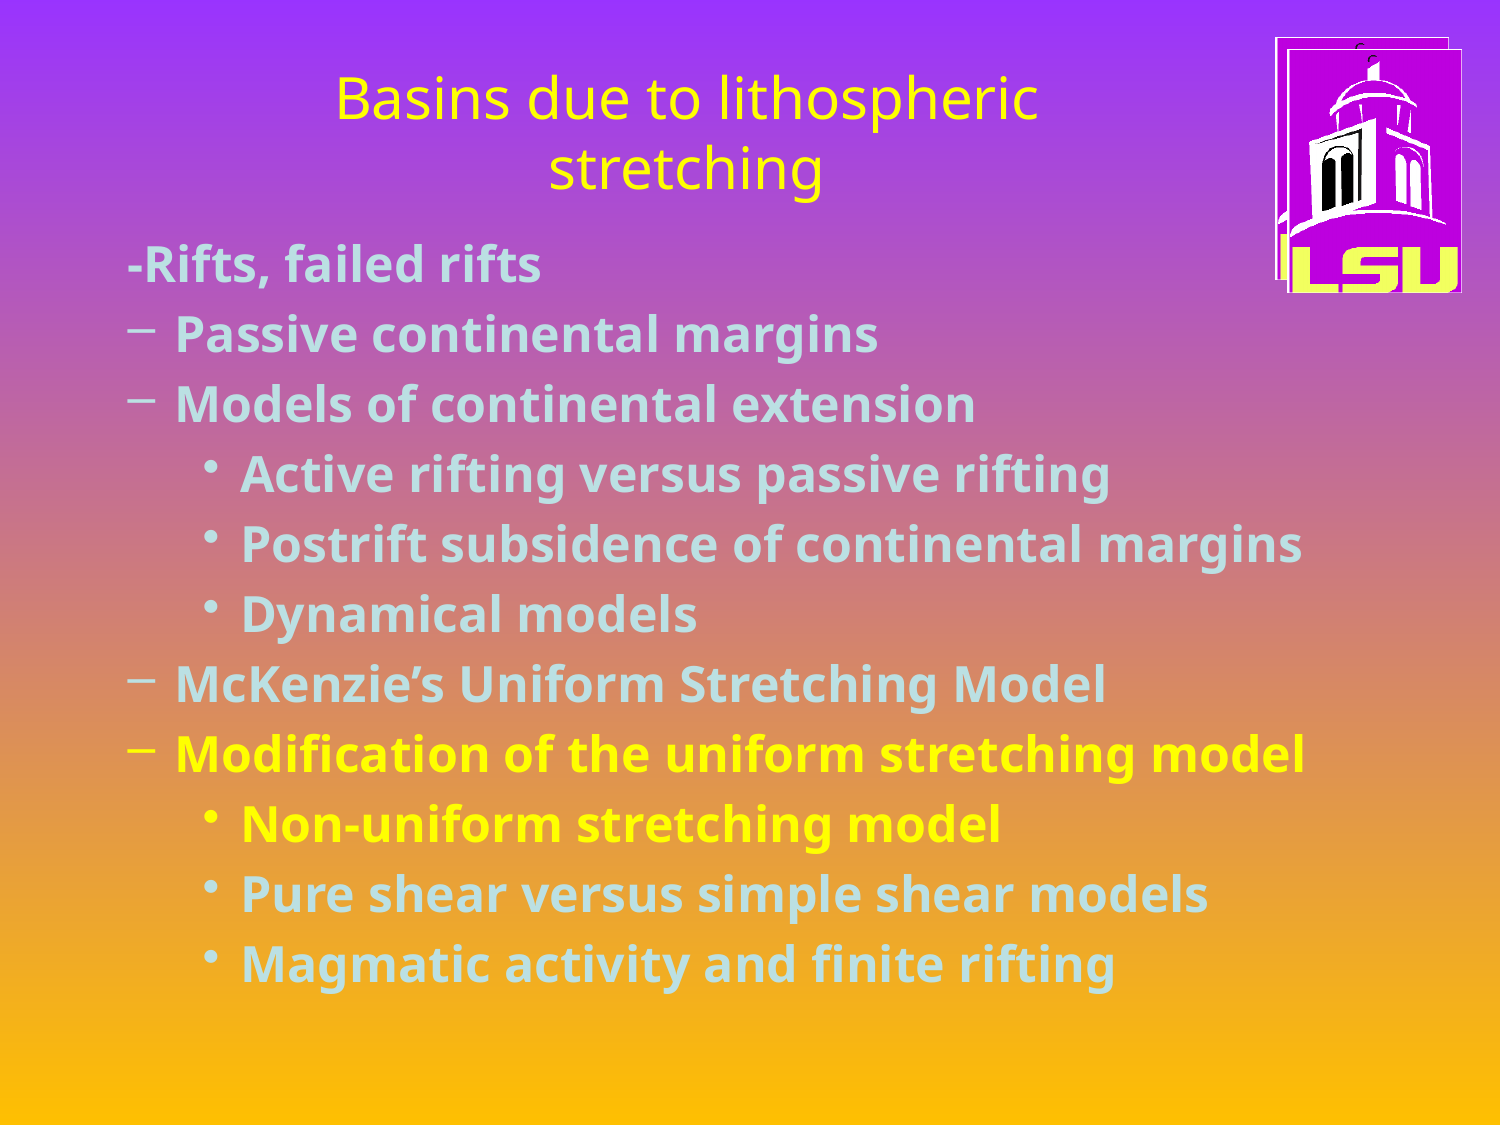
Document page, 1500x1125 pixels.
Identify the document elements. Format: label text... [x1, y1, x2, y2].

picture [1275, 37, 1462, 293]
list -Rifts, failed rifts Passive continental margins Models of continental extension Active rifting versus passive rifting Postrift subsidence of continental margins Dynamical models McKenzie’s Uniform Stretching Model Modification of the uniform stretching model Non-uniform stretching model Pure shear versus simple shear models Magmatic activity and finite rifting [37, 224, 1388, 918]
title Basins due to lithospheric stretching [287, 49, 1087, 213]
